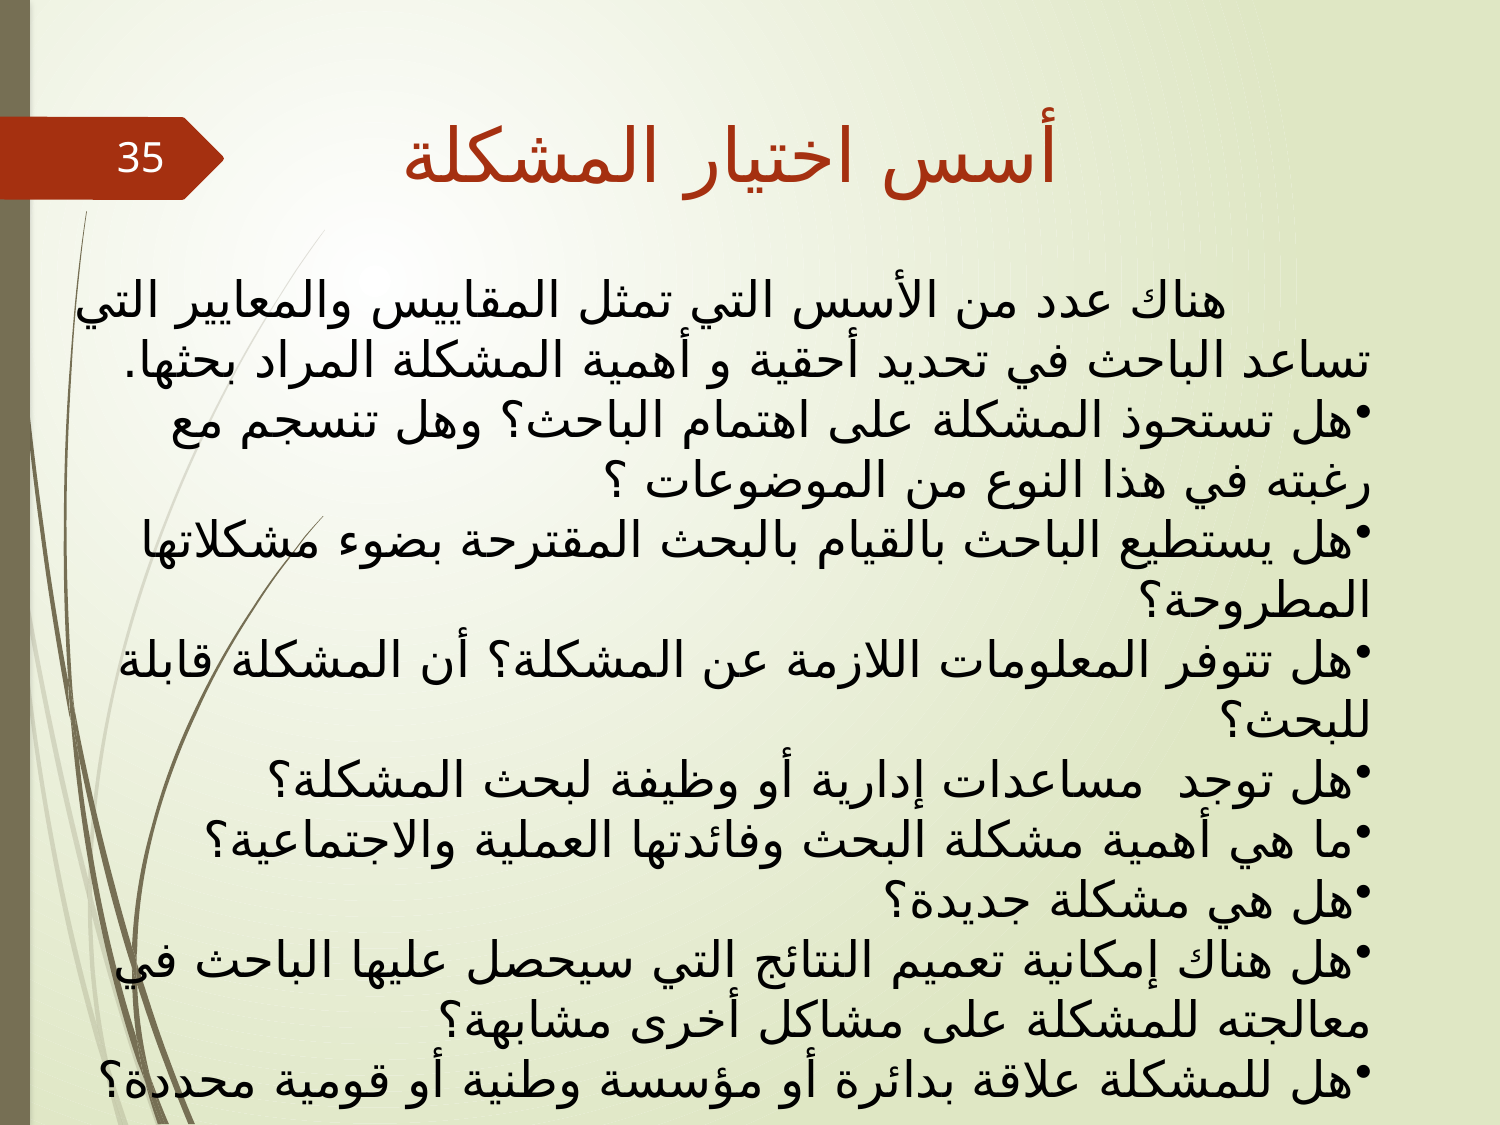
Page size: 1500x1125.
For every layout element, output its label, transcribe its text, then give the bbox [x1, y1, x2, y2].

text_box أسس اختيار المشكلة هناك عدد من الأسس التي تمثل المقاييس والمعايير التي تساعد الباحث في تحديد أحقية و أهمية المشكلة المراد بحثها. هل تستحوذ المشكلة على اهتمام الباحث؟ وهل تنسجم مع رغبته في هذا النوع من الموضوعات ؟ هل يستطيع الباحث بالقيام بالبحث المقترحة بضوء مشكلاتها المطروحة؟ هل تتوفر المعلومات اللازمة عن المشكلة؟ أن المشكلة قابلة للبحث؟ هل توجد مساعدات إدارية أو وظيفة لبحث المشكلة؟ ما هي أهمية مشكلة البحث وفائدتها العملية والاجتماعية؟ هل هي مشكلة جديدة؟ هل هناك إمكانية تعميم النتائج التي سيحصل عليها الباحث في معالجته للمشكلة على مشاكل أخرى مشابهة؟ هل للمشكلة علاقة بدائرة أو مؤسسة وطنية أو قومية محددة؟ [49, 99, 1388, 1115]
slide_number 35 [83, 129, 180, 190]
